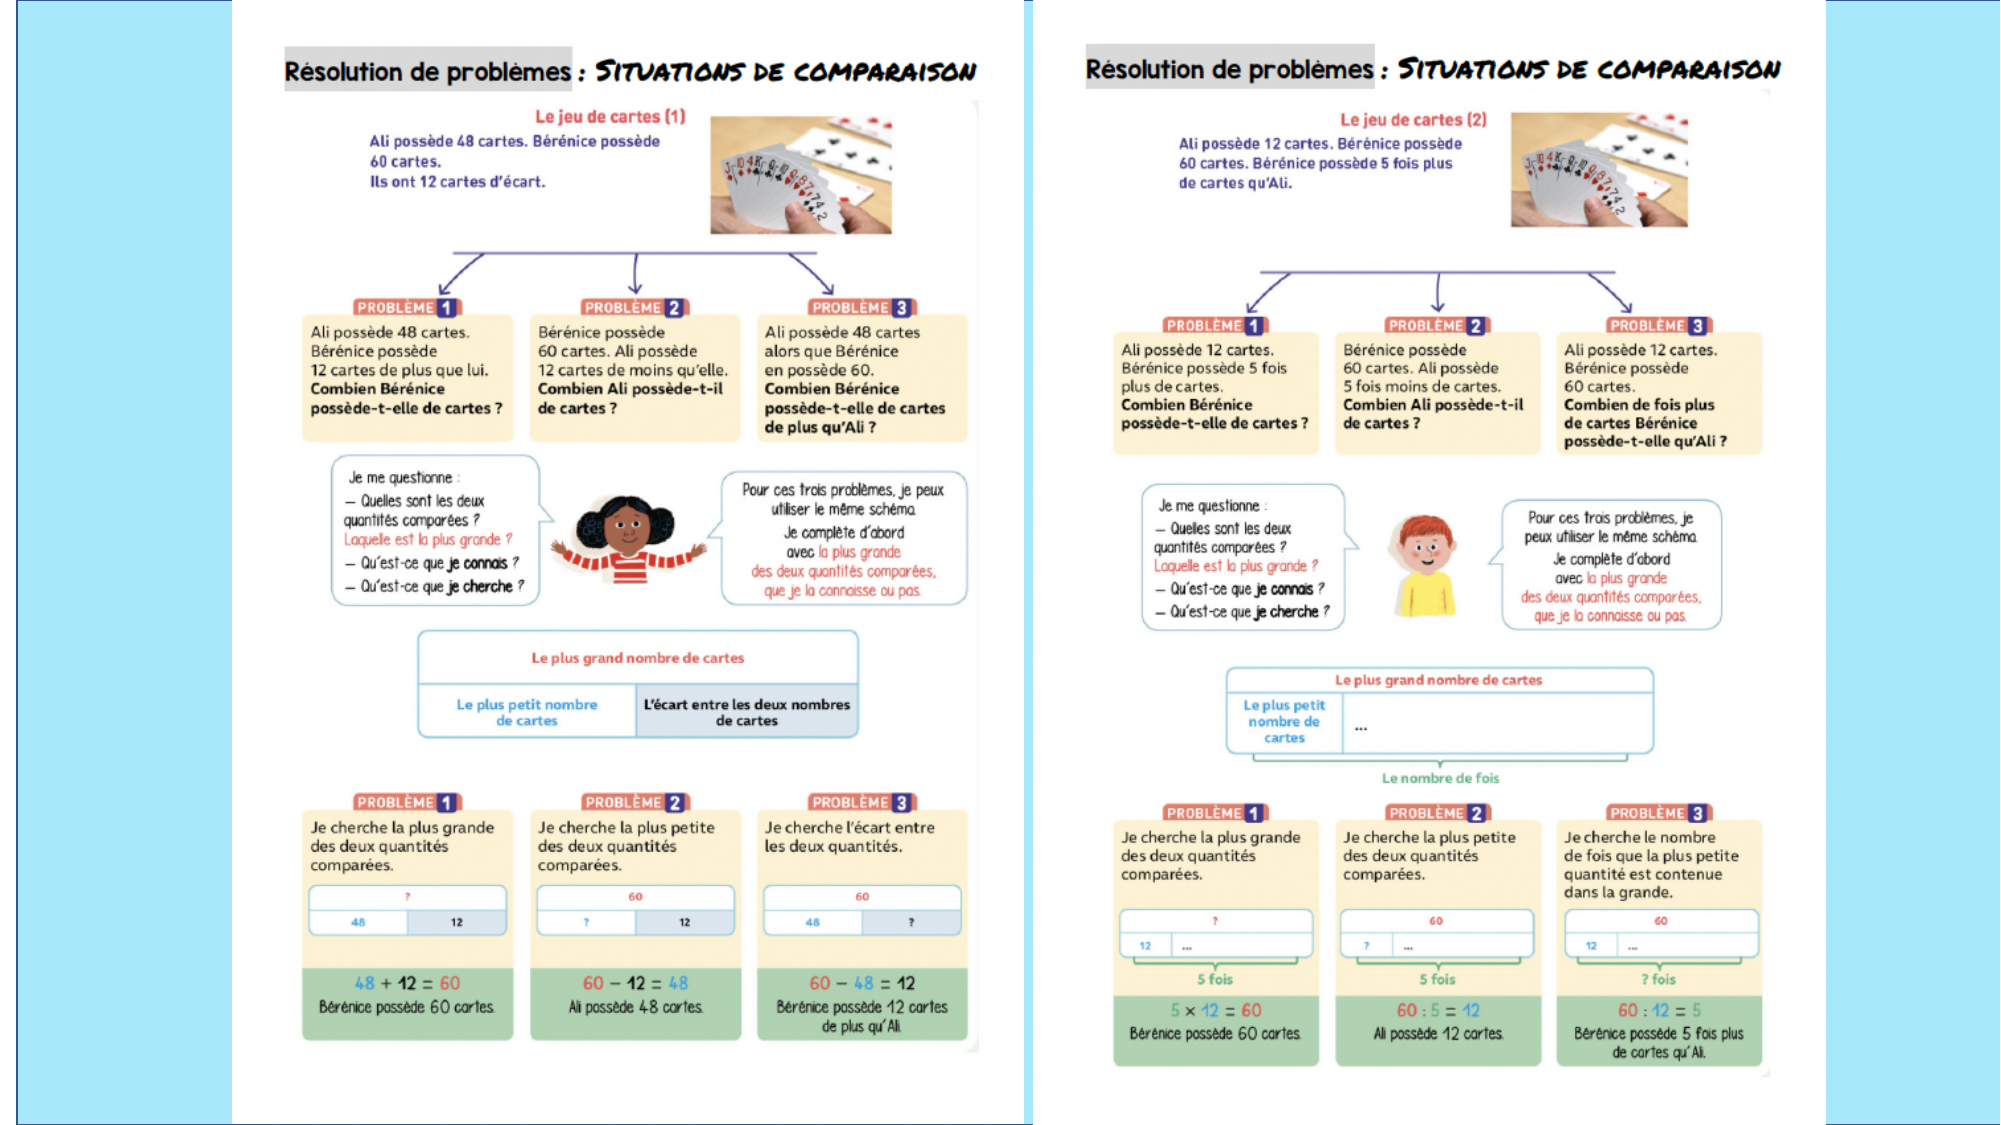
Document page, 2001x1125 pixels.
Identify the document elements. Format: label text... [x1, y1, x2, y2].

picture [232, 0, 1024, 1124]
text_box [1826, 0, 2000, 1125]
text_box [16, 0, 1033, 1125]
picture [1033, 0, 1826, 1125]
footer www.maitresseherisson.com [1024, 1042, 1033, 1103]
